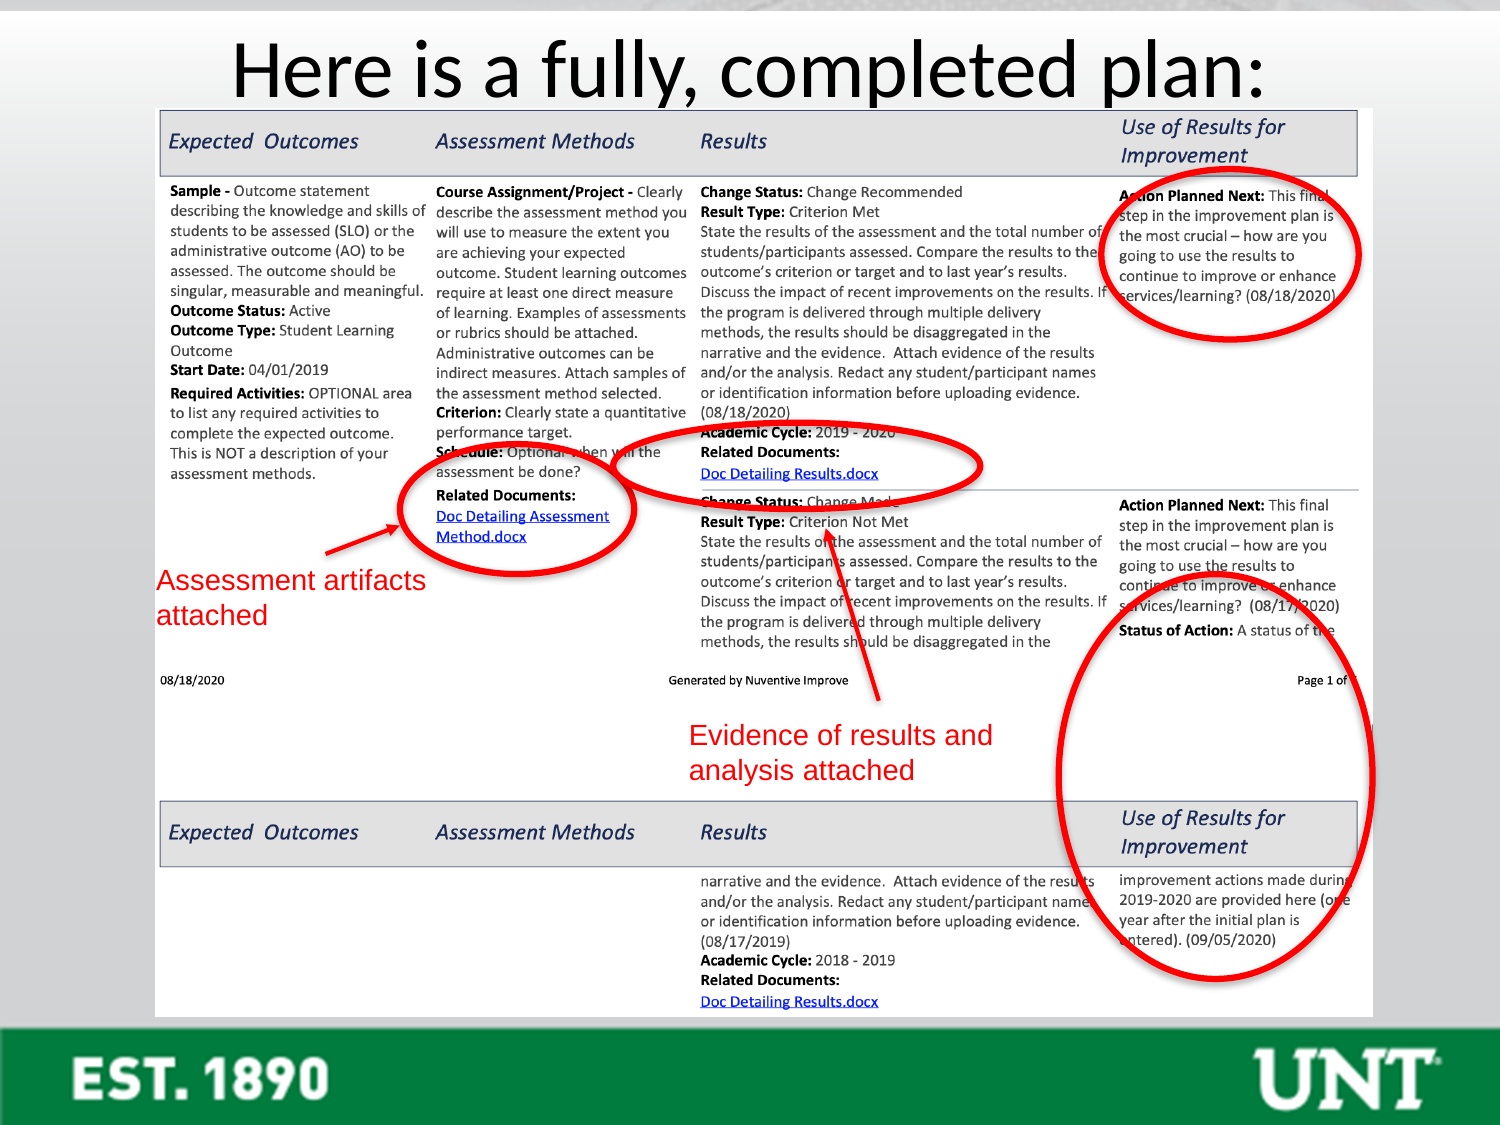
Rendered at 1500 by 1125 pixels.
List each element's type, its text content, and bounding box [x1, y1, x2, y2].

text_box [325, 525, 401, 555]
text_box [825, 527, 880, 701]
title Here is a fully, completed plan: [75, 0, 1425, 9]
picture [0, 0, 1500, 1125]
